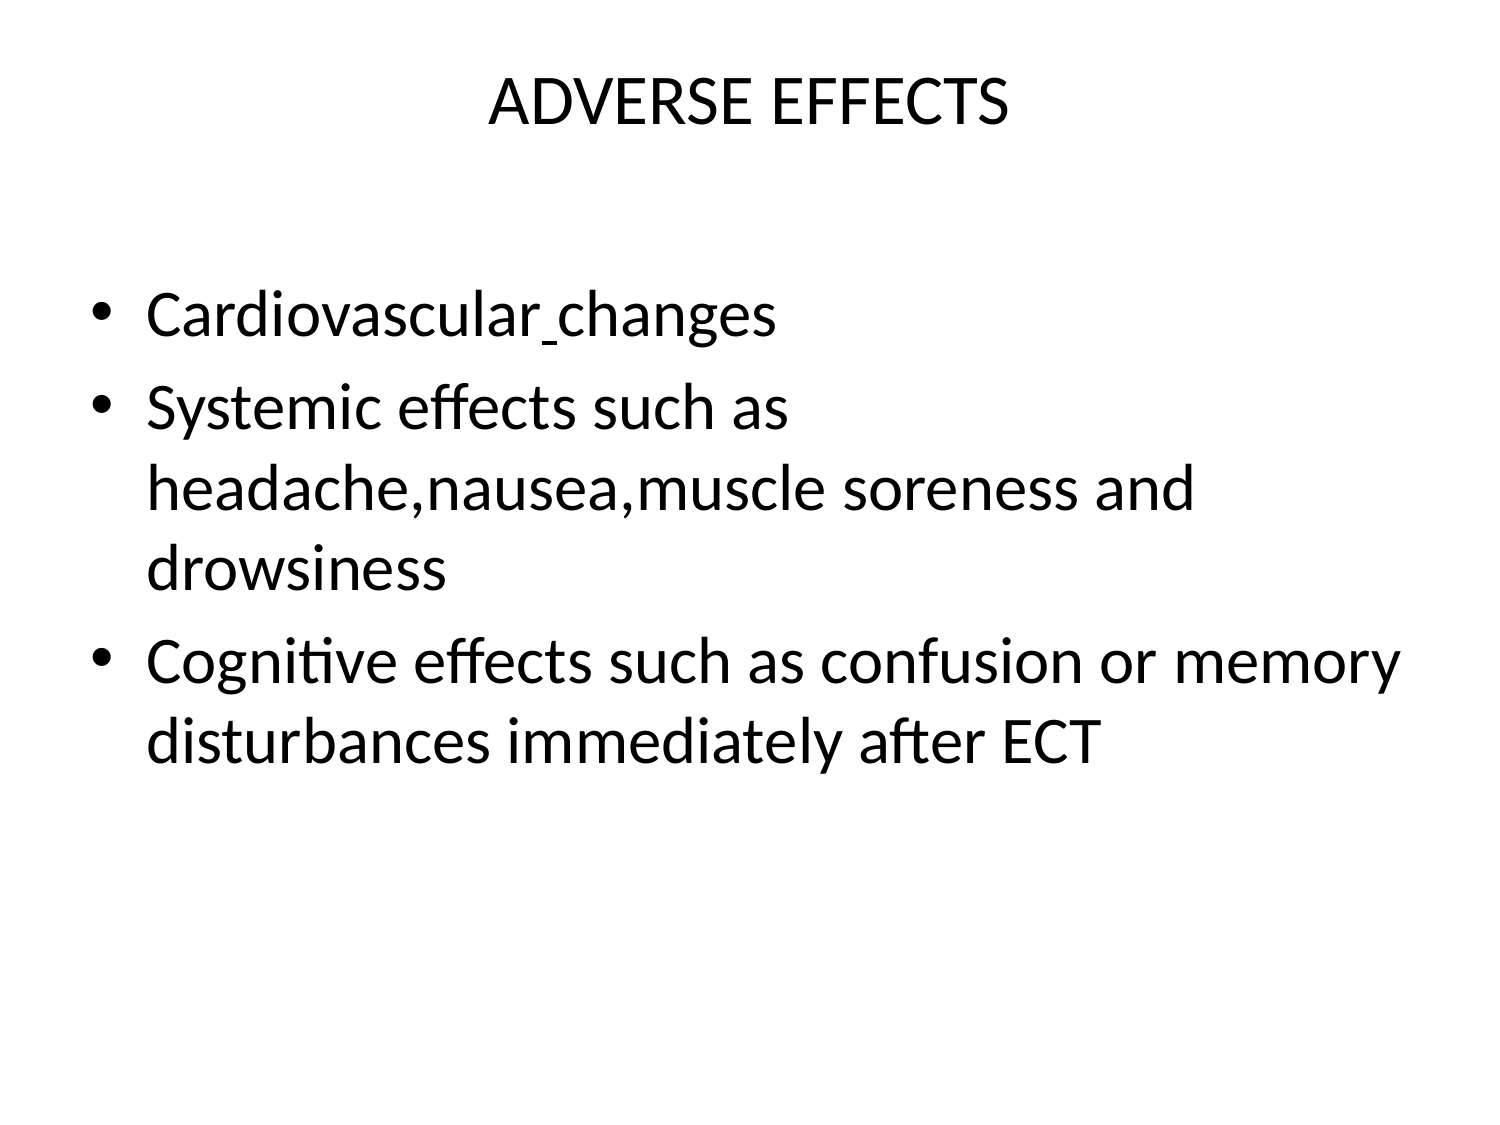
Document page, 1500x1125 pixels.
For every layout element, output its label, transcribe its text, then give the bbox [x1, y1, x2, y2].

list Cardiovascular changes Systemic effects such as headache,nausea,muscle soreness and drowsiness Cognitive effects such as confusion or memory disturbances immediately after ECT [74, 262, 1426, 1006]
title ADVERSE EFFECTS [74, 44, 1426, 233]
